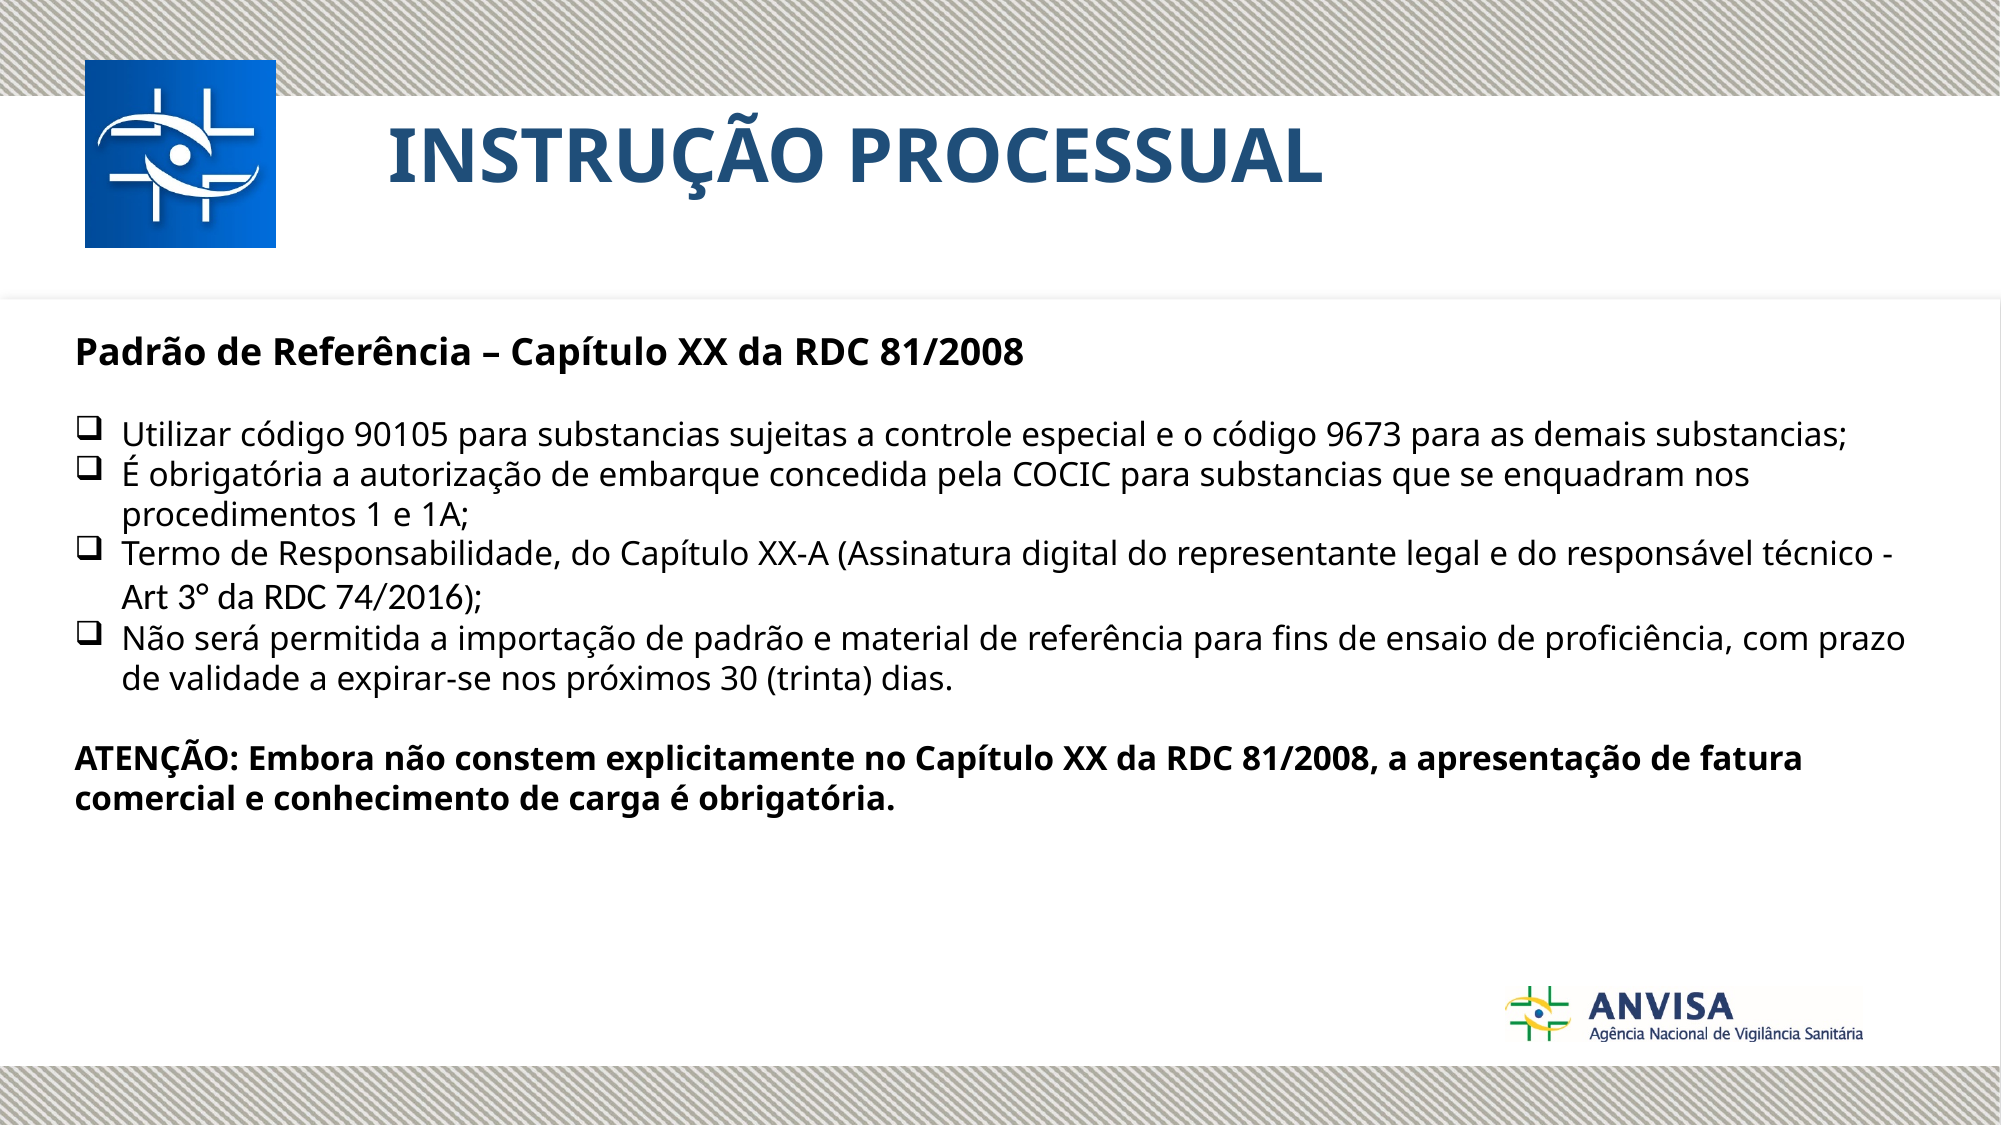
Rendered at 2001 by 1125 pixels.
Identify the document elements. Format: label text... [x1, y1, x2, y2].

picture [0, 1066, 2000, 1125]
text_box INSTRUÇÃO PROCESSUAL [374, 99, 1342, 205]
picture [1505, 986, 1863, 1042]
picture [0, 0, 2000, 248]
text_box Padrão de Referência – Capítulo XX da RDC 81/2008 Utilizar código 90105 para substancias sujeitas a controle especial e o código 9673 para as demais substancias; É obrigatória a autorização de embarque concedida pela COCIC para substancias que se enquadram nos procedimentos 1 e 1A; Termo de Responsabilidade, do Capítulo XX-A (Assinatura digital do representante legal e do responsável técnico - Art 3° da RDC 74/2016); Não será permitida a importação de padrão e material de referência para fins de ensaio de proficiência, com prazo de validade a expirar-se nos próximos 30 (trinta) dias. ATENÇÃO: Embora não constem explicitamente no Capítulo XX da RDC 81/2008, a apresentação de fatura comercial e conhecimento de carga é obrigatória. [59, 320, 1940, 910]
